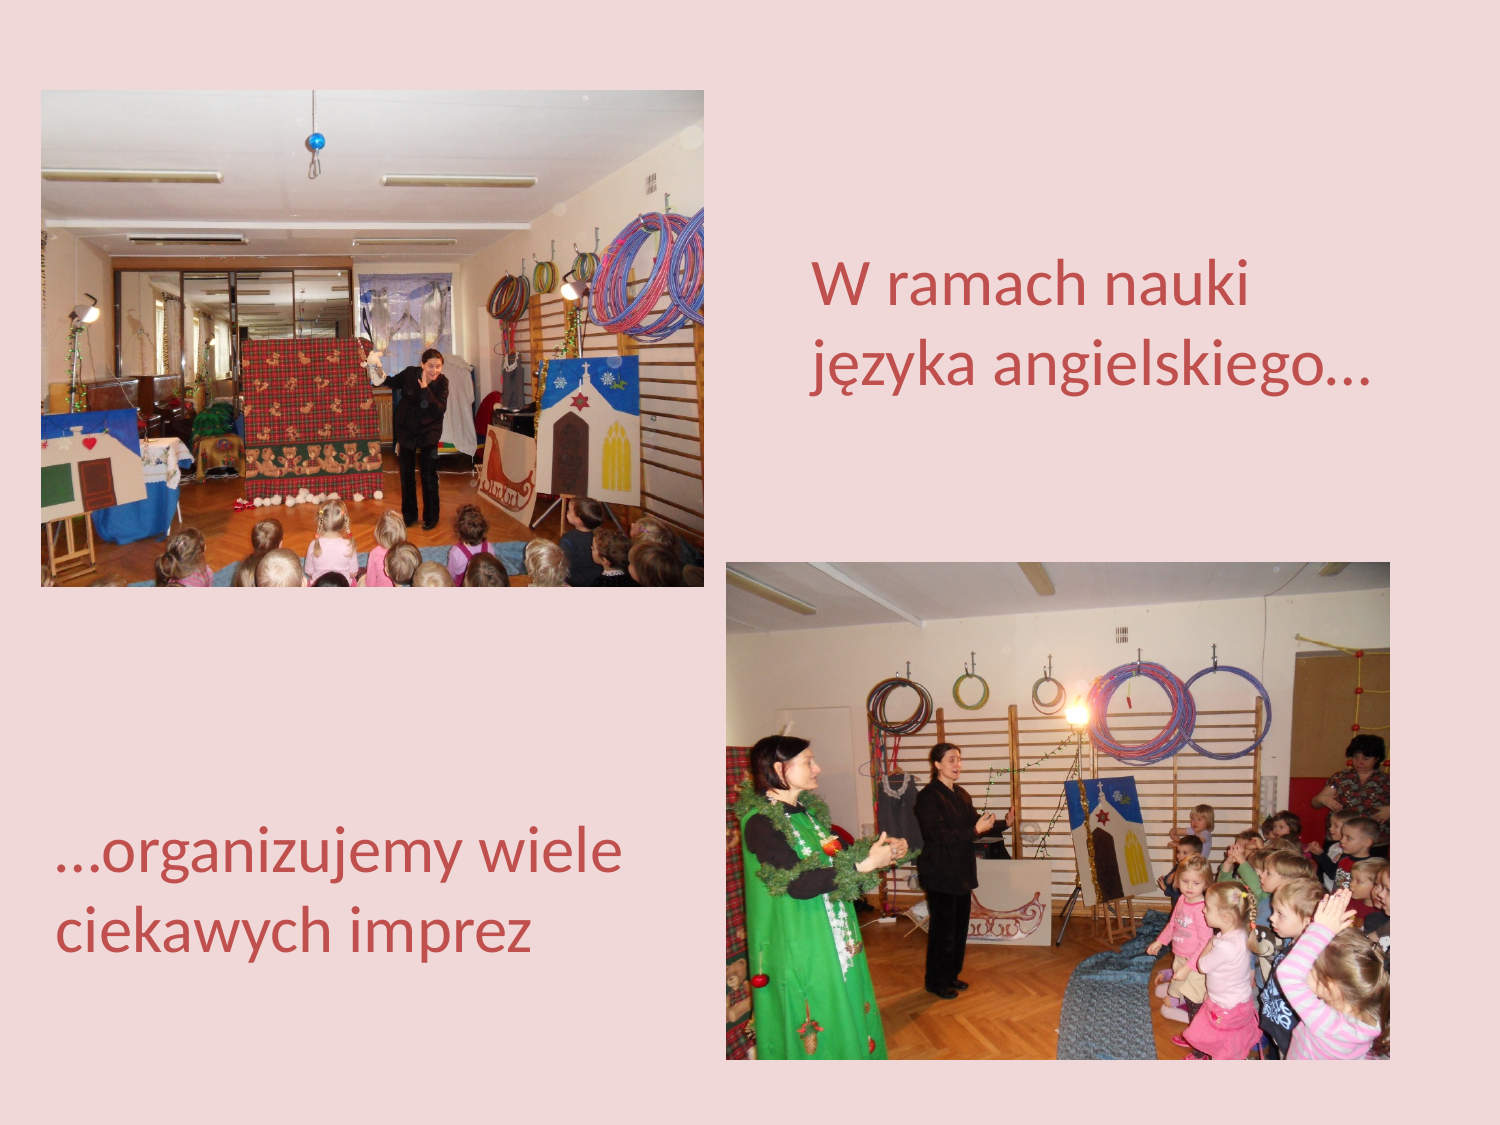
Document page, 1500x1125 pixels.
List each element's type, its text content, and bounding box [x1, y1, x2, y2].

text_box W ramach nauki języka angielskiego… [797, 231, 1412, 407]
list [726, 562, 1390, 1060]
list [40, 89, 705, 588]
text_box …organizujemy wiele ciekawych imprez [41, 798, 668, 974]
